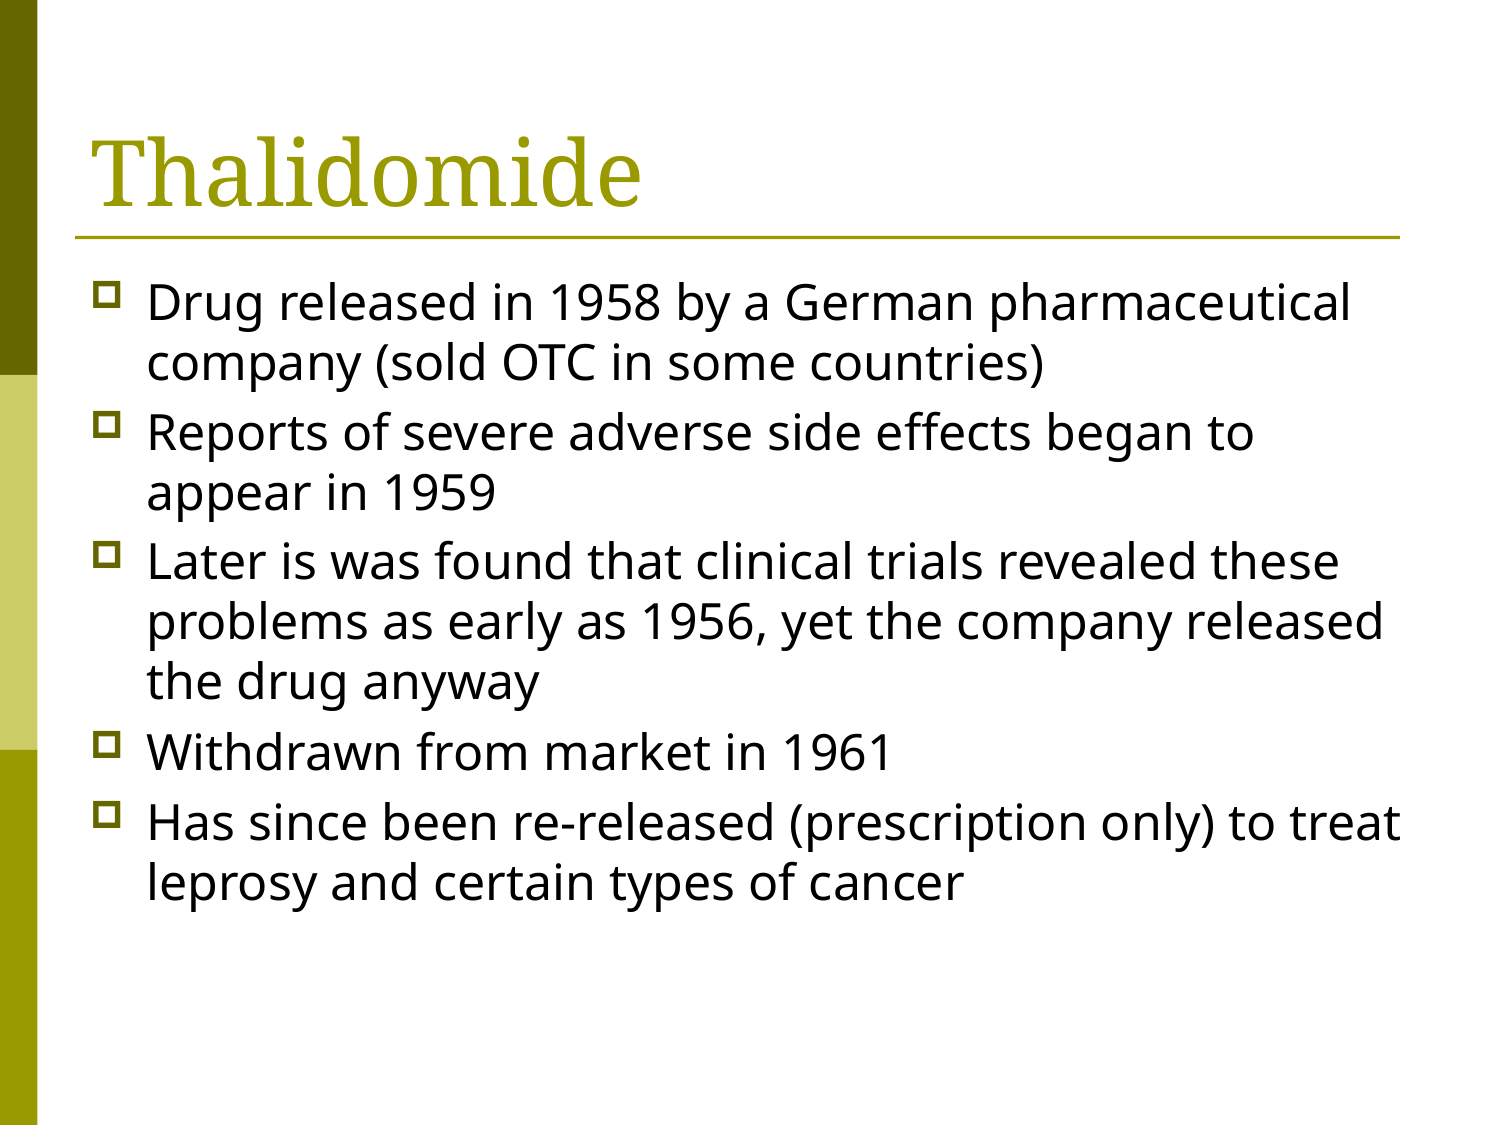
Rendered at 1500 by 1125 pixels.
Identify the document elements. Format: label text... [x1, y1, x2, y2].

title Thalidomide [75, 45, 1425, 233]
list Drug released in 1958 by a German pharmaceutical company (sold OTC in some countries) Reports of severe adverse side effects began to appear in 1959 Later is was found that clinical trials revealed these problems as early as 1956, yet the company released the drug anyway Withdrawn from market in 1961 Has since been re-released (prescription only) to treat leprosy and certain types of cancer [75, 262, 1450, 1075]
